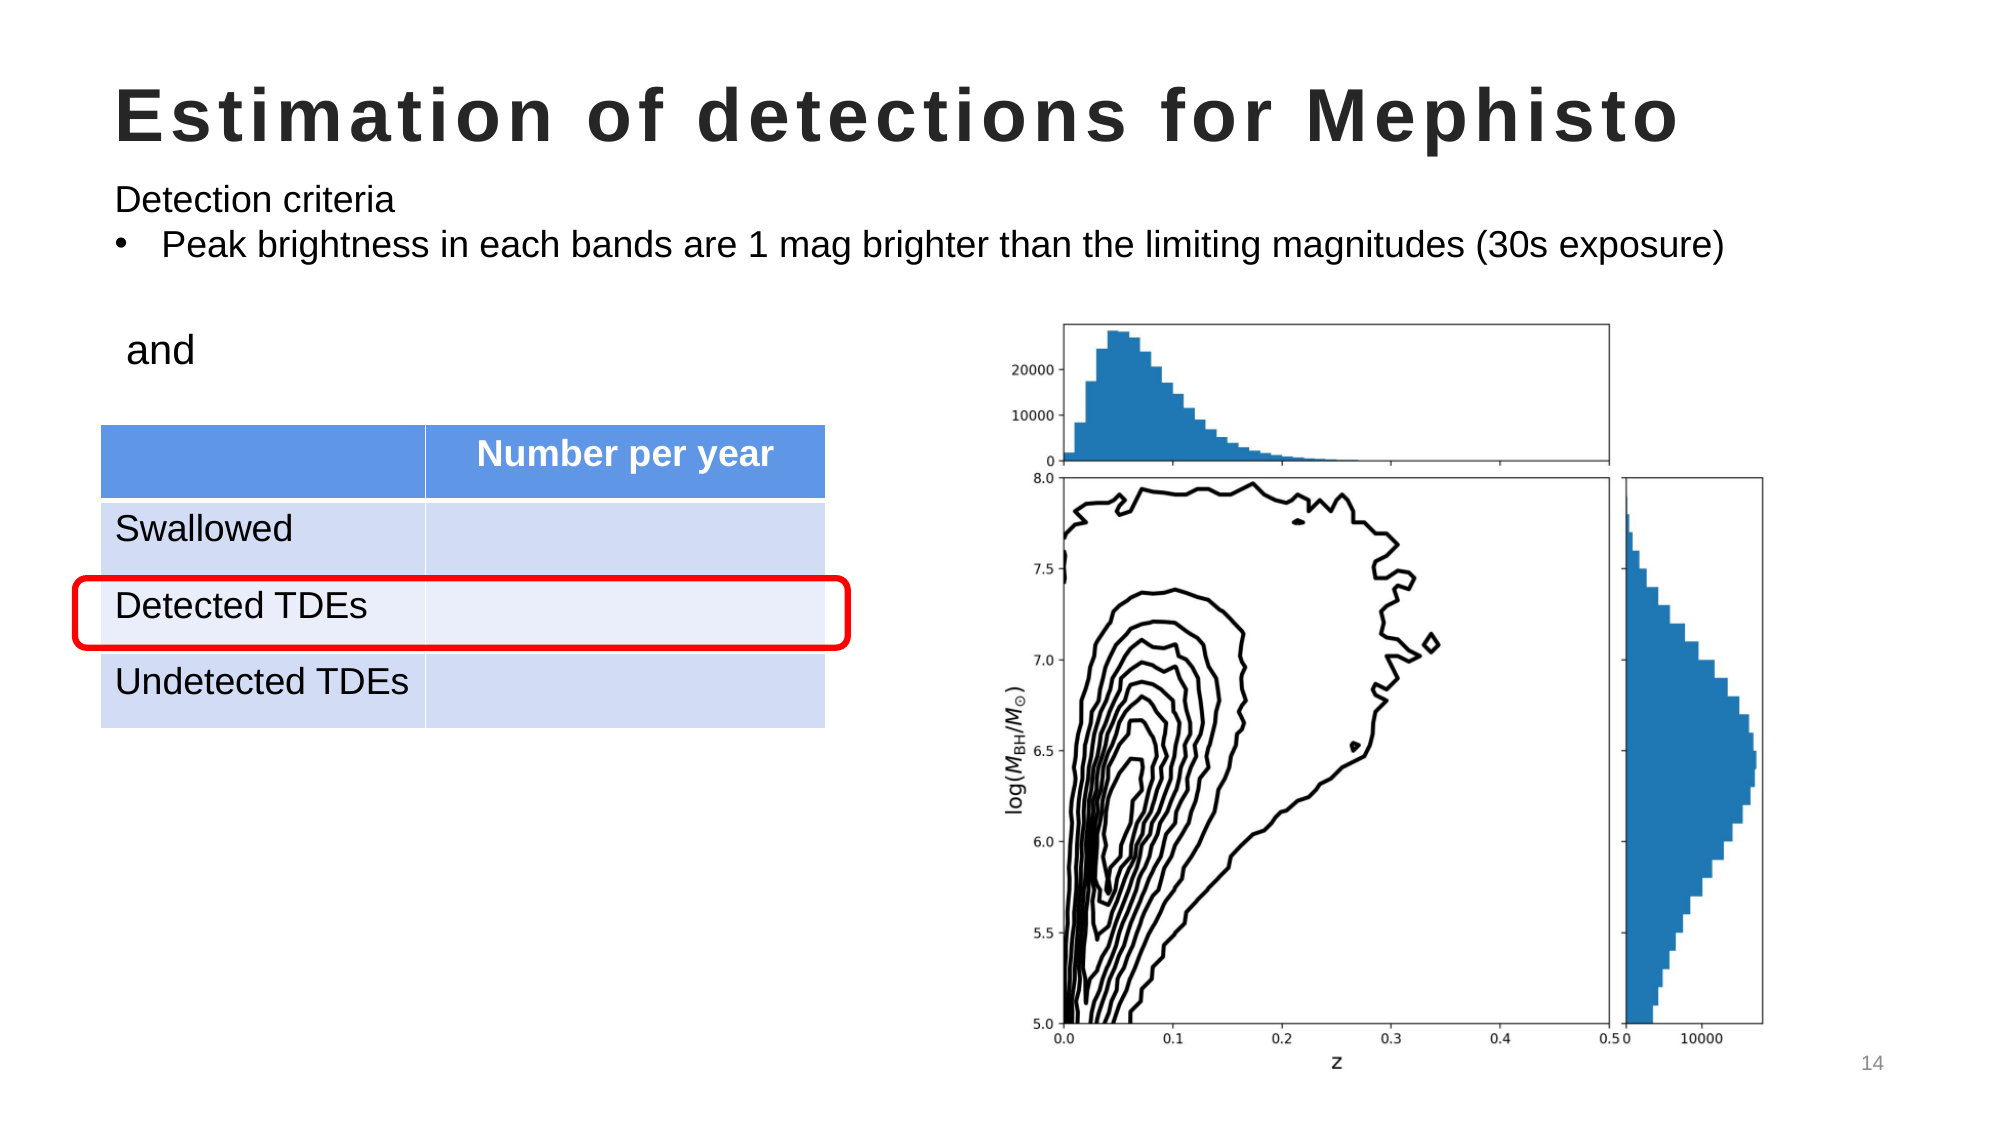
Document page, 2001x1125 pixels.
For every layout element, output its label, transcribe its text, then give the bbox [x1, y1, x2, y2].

title Estimation of detections for Mephisto [99, 53, 1900, 167]
text_box [73, 577, 849, 649]
picture [999, 317, 1768, 1072]
slide_number 14 [1456, 1035, 1900, 1088]
text_box Detection criteria Peak brightness in each bands are 1 mag brighter than the limiting magnitudes (30s exposure) [99, 167, 1967, 273]
